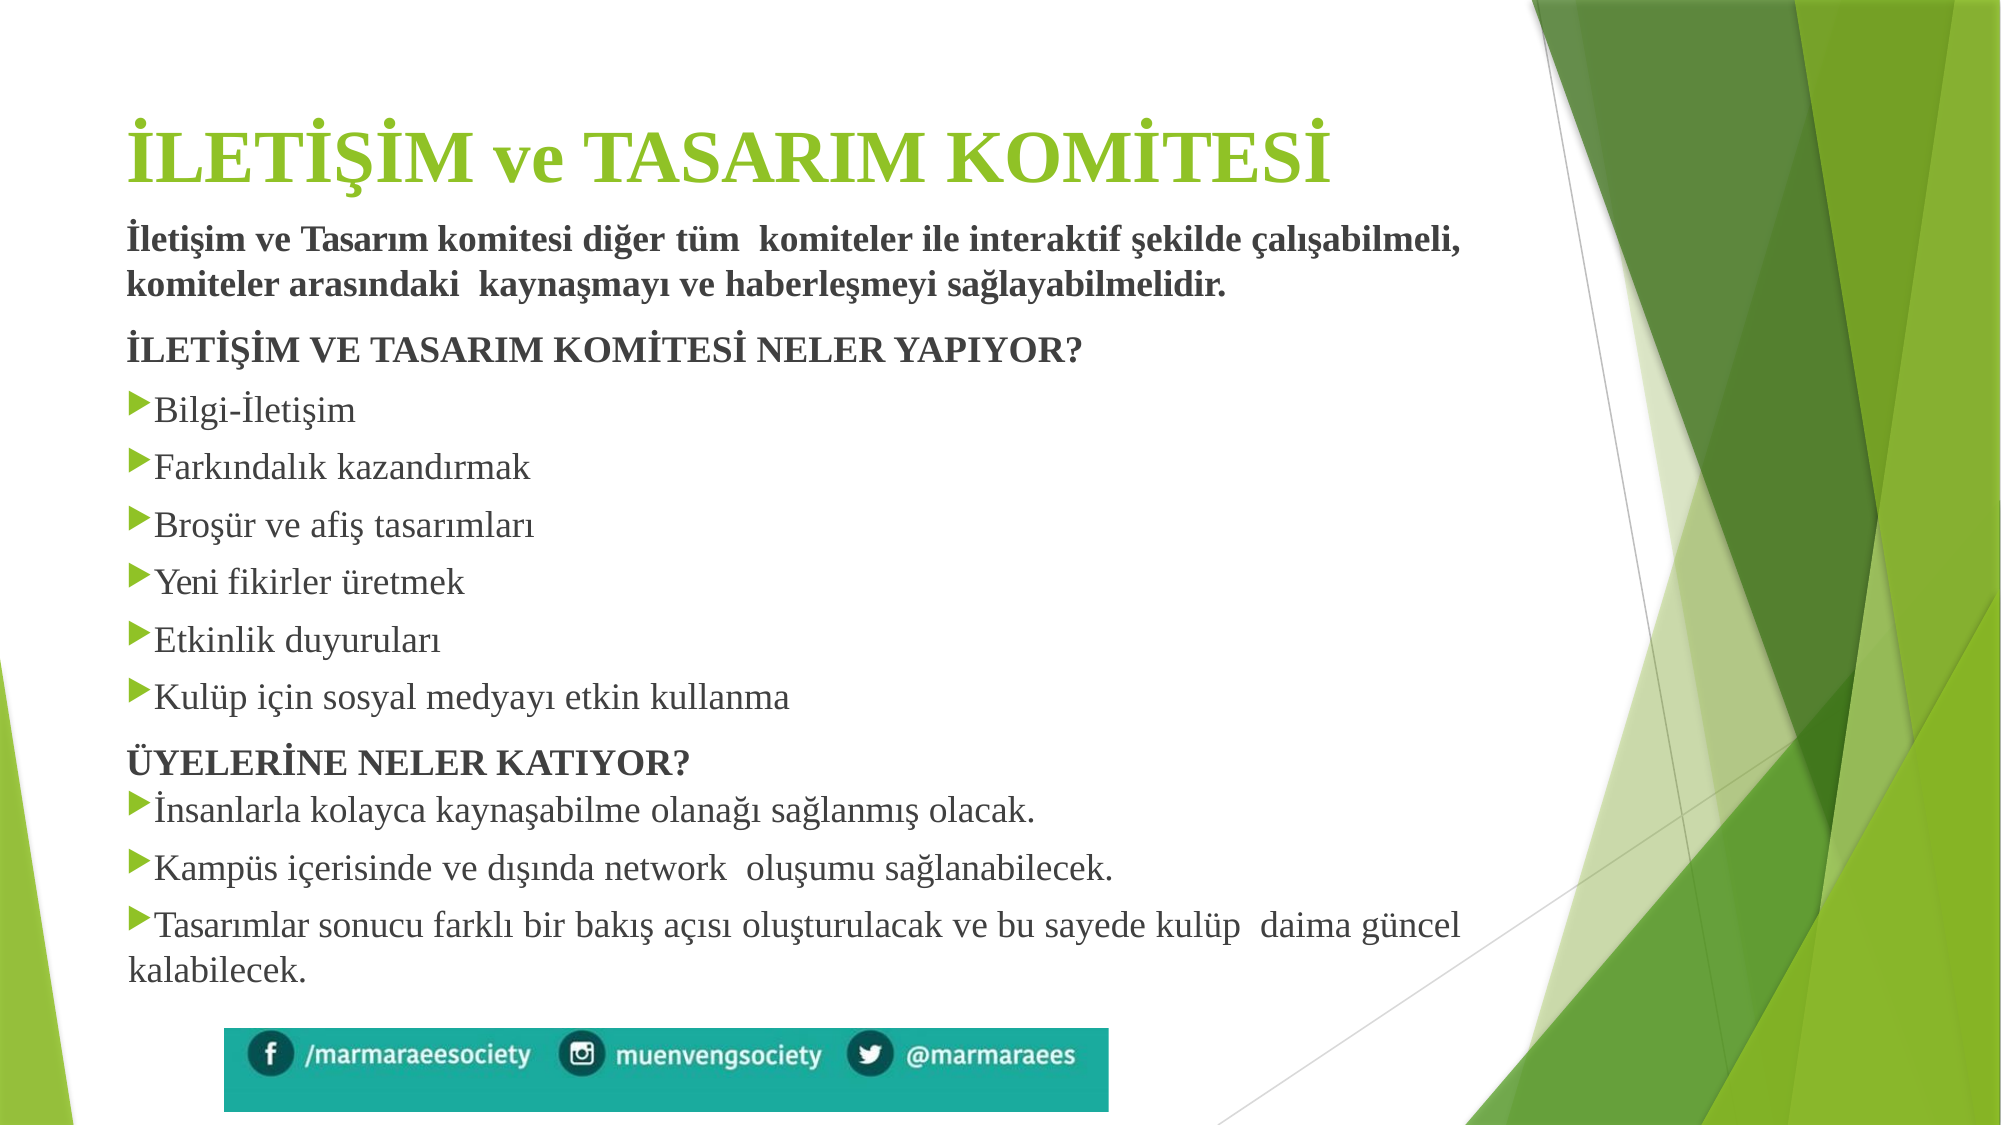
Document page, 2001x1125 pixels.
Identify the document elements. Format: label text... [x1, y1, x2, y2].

text_box [224, 1028, 1109, 1112]
list İletişim ve Tasarım komitesi diğer tüm komiteler ile interaktif şekilde çalışabilmeli, komiteler arasındaki kaynaşmayı ve haberleşmeyi sağlayabilmelidir. İLETİŞİM VE TASARIM KOMİTESİ NELER YAPIYOR? Bilgi-İletişim Farkındalık kazandırmak Broşür ve afiş tasarımları Yeni fikirler üretmek Etkinlik duyuruları Kulüp için sosyal medyayı etkin kullanma ÜYELERİNE NELER KATIYOR? İnsanlarla kolayca kaynaşabilme olanağı sağlanmış olacak. Kampüs içerisinde ve dışında network oluşumu sağlanabilecek. Tasarımlar sonucu farklı bir bakış açısı oluşturulacak ve bu sayede kulüp daima güncel kalabilecek. [111, 206, 1616, 1079]
title İLETİŞİM ve TASARIM KOMİTESİ [111, 99, 1522, 206]
